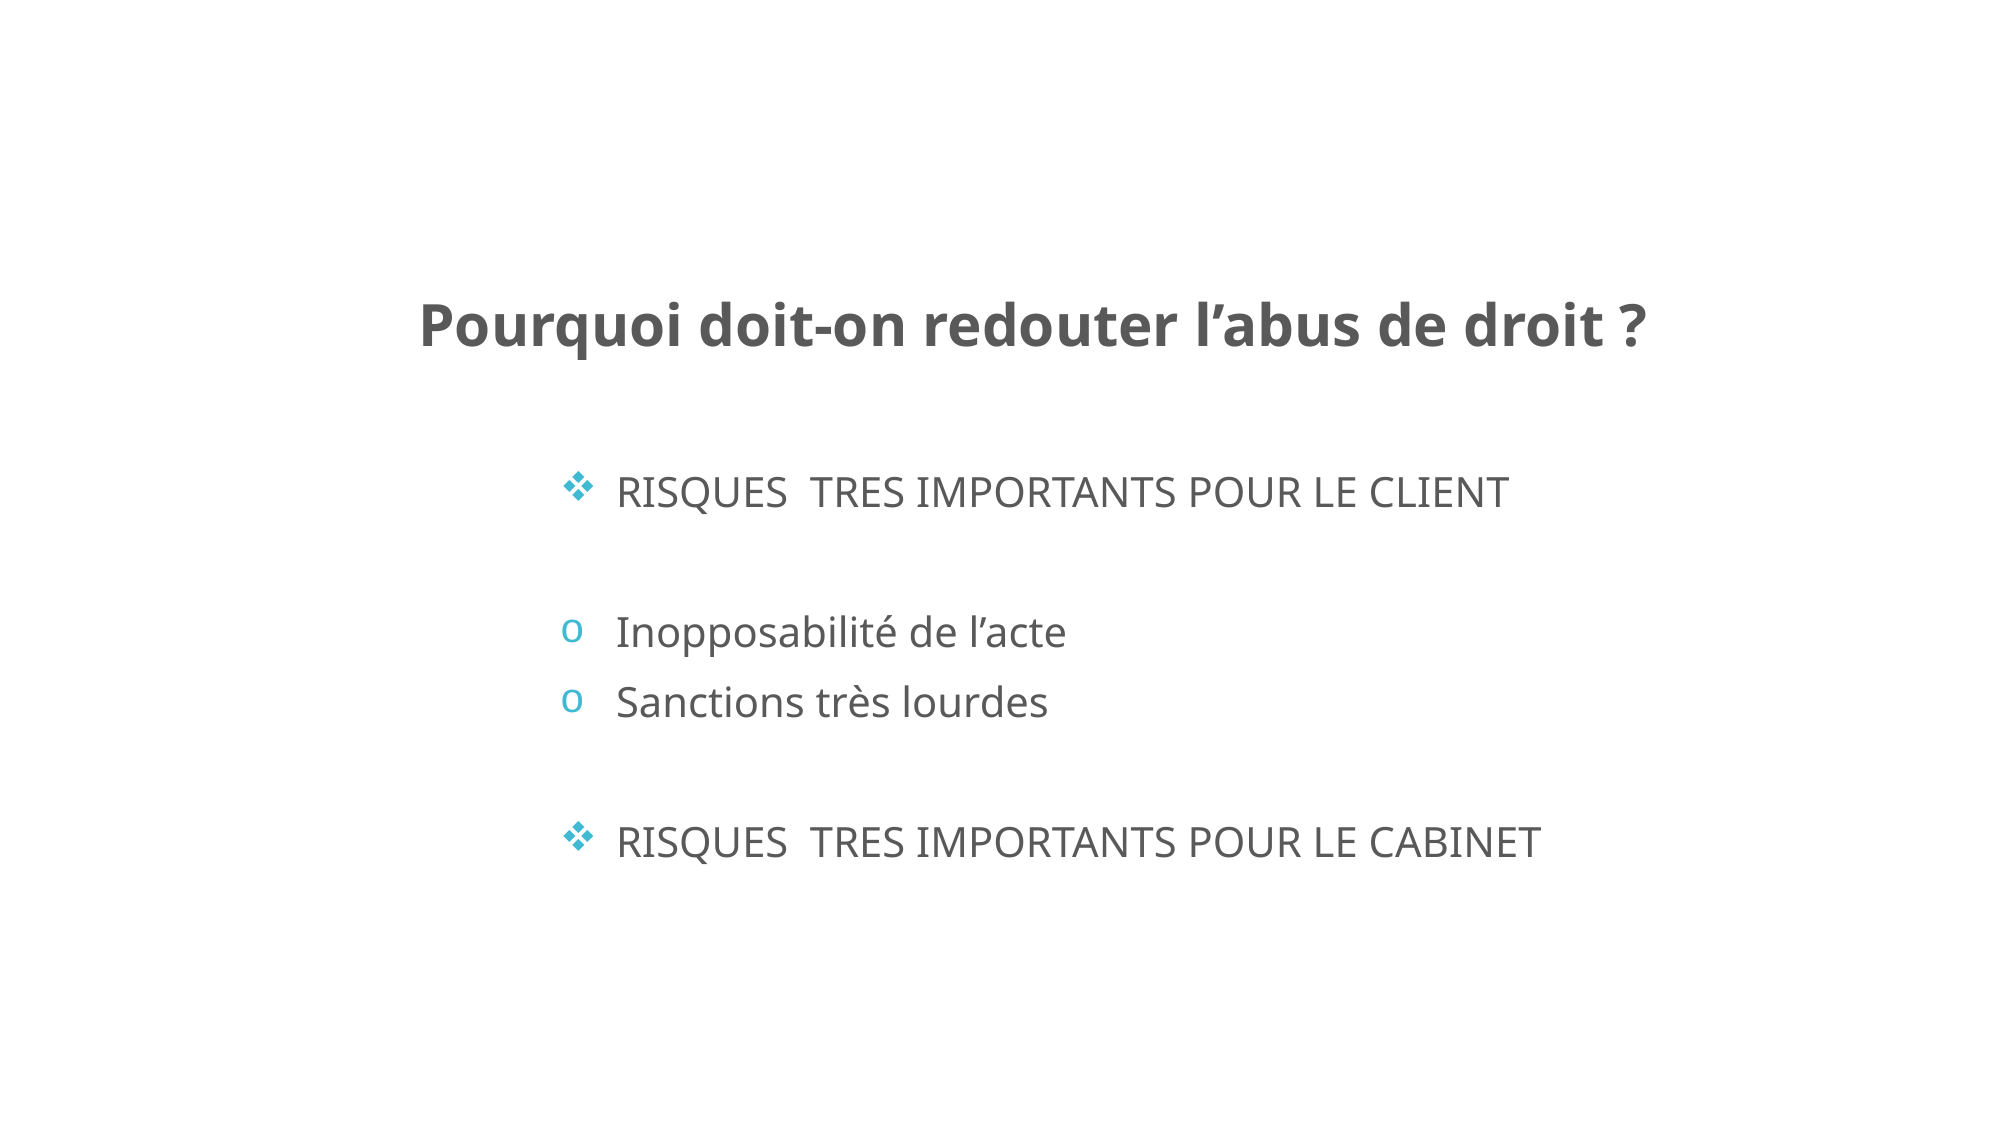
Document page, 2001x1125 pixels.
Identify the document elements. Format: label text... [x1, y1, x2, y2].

text_box Pourquoi doit-on redouter l’abus de droit ? RISQUES TRES IMPORTANTS POUR LE CLIENT Inopposabilité de l’acte Sanctions très lourdes RISQUES TRES IMPORTANTS POUR LE CABINET [245, 288, 1809, 944]
